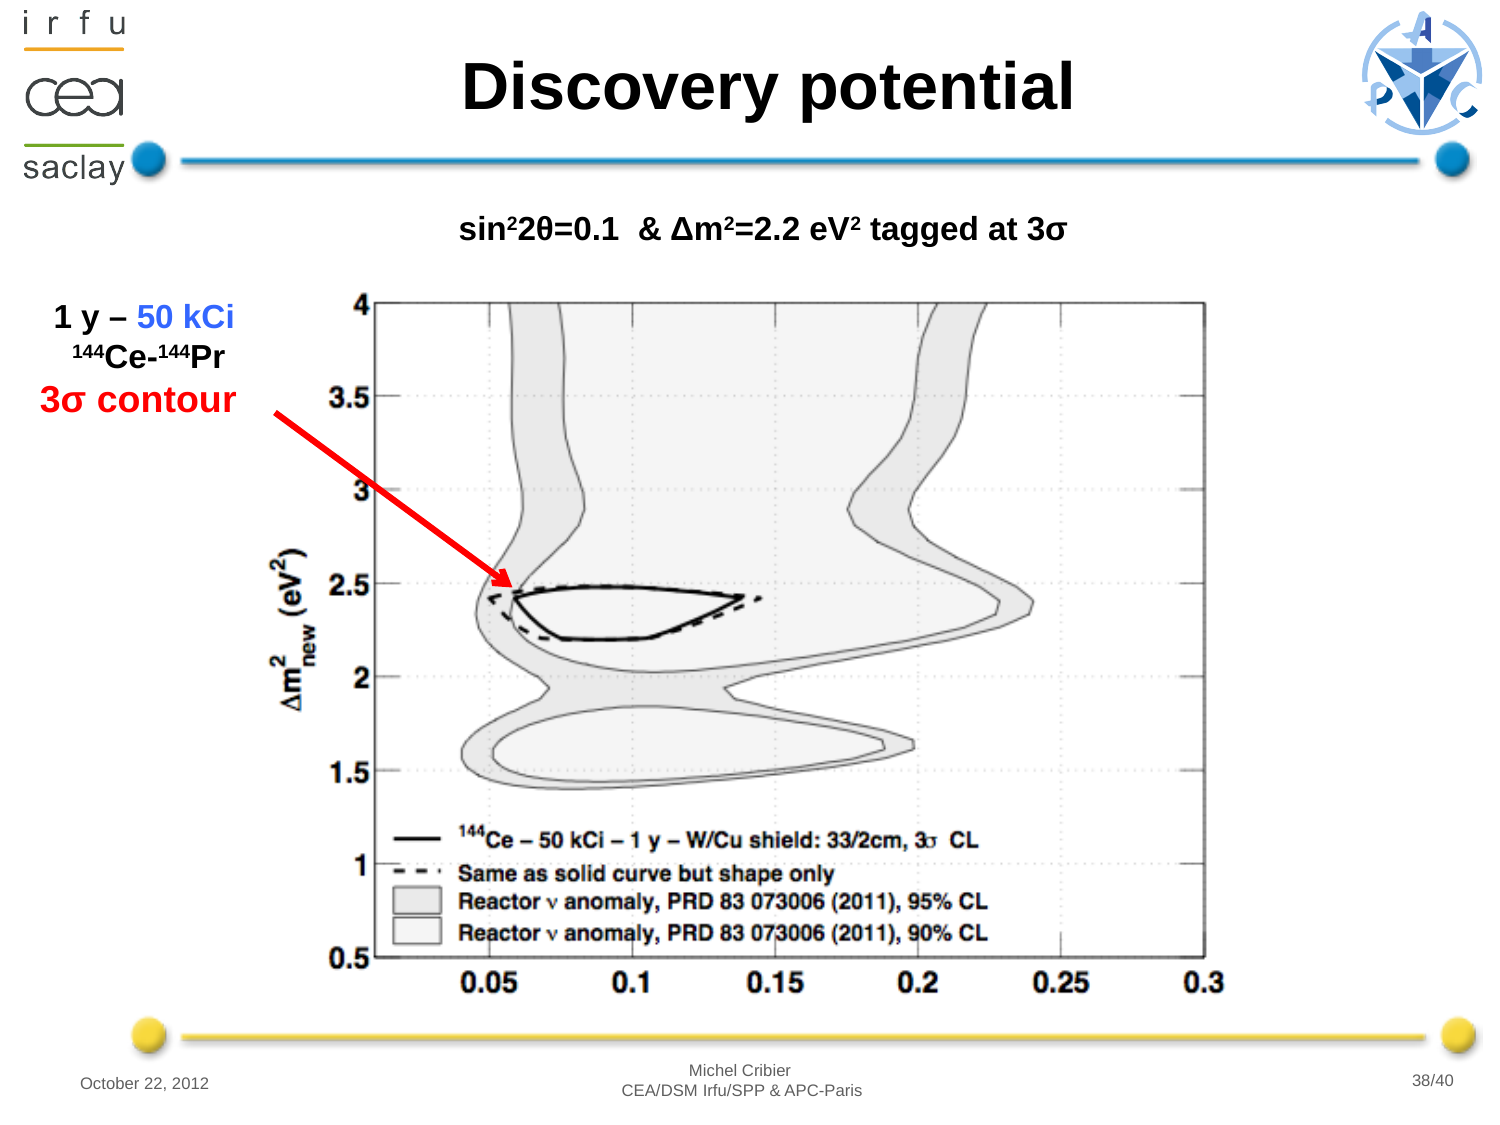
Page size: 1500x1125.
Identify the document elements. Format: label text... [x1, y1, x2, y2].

picture [112, 262, 1483, 1071]
text_box 1 y – 50 kCi 144Ce-144Pr 3σ contours [25, 287, 232, 427]
text_box sin22θ=0.1 & Δm2=2.2 eV2 tagged at 3σ [444, 199, 1084, 255]
footer Michel Cribier CEA/DSM Irfu/SPP & APC-Paris [474, 1062, 1026, 1099]
slide_number 38/40 [1387, 1062, 1479, 1099]
picture [24, 10, 1483, 194]
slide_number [66, 1065, 229, 1101]
title Discovery potential [162, 24, 1376, 142]
